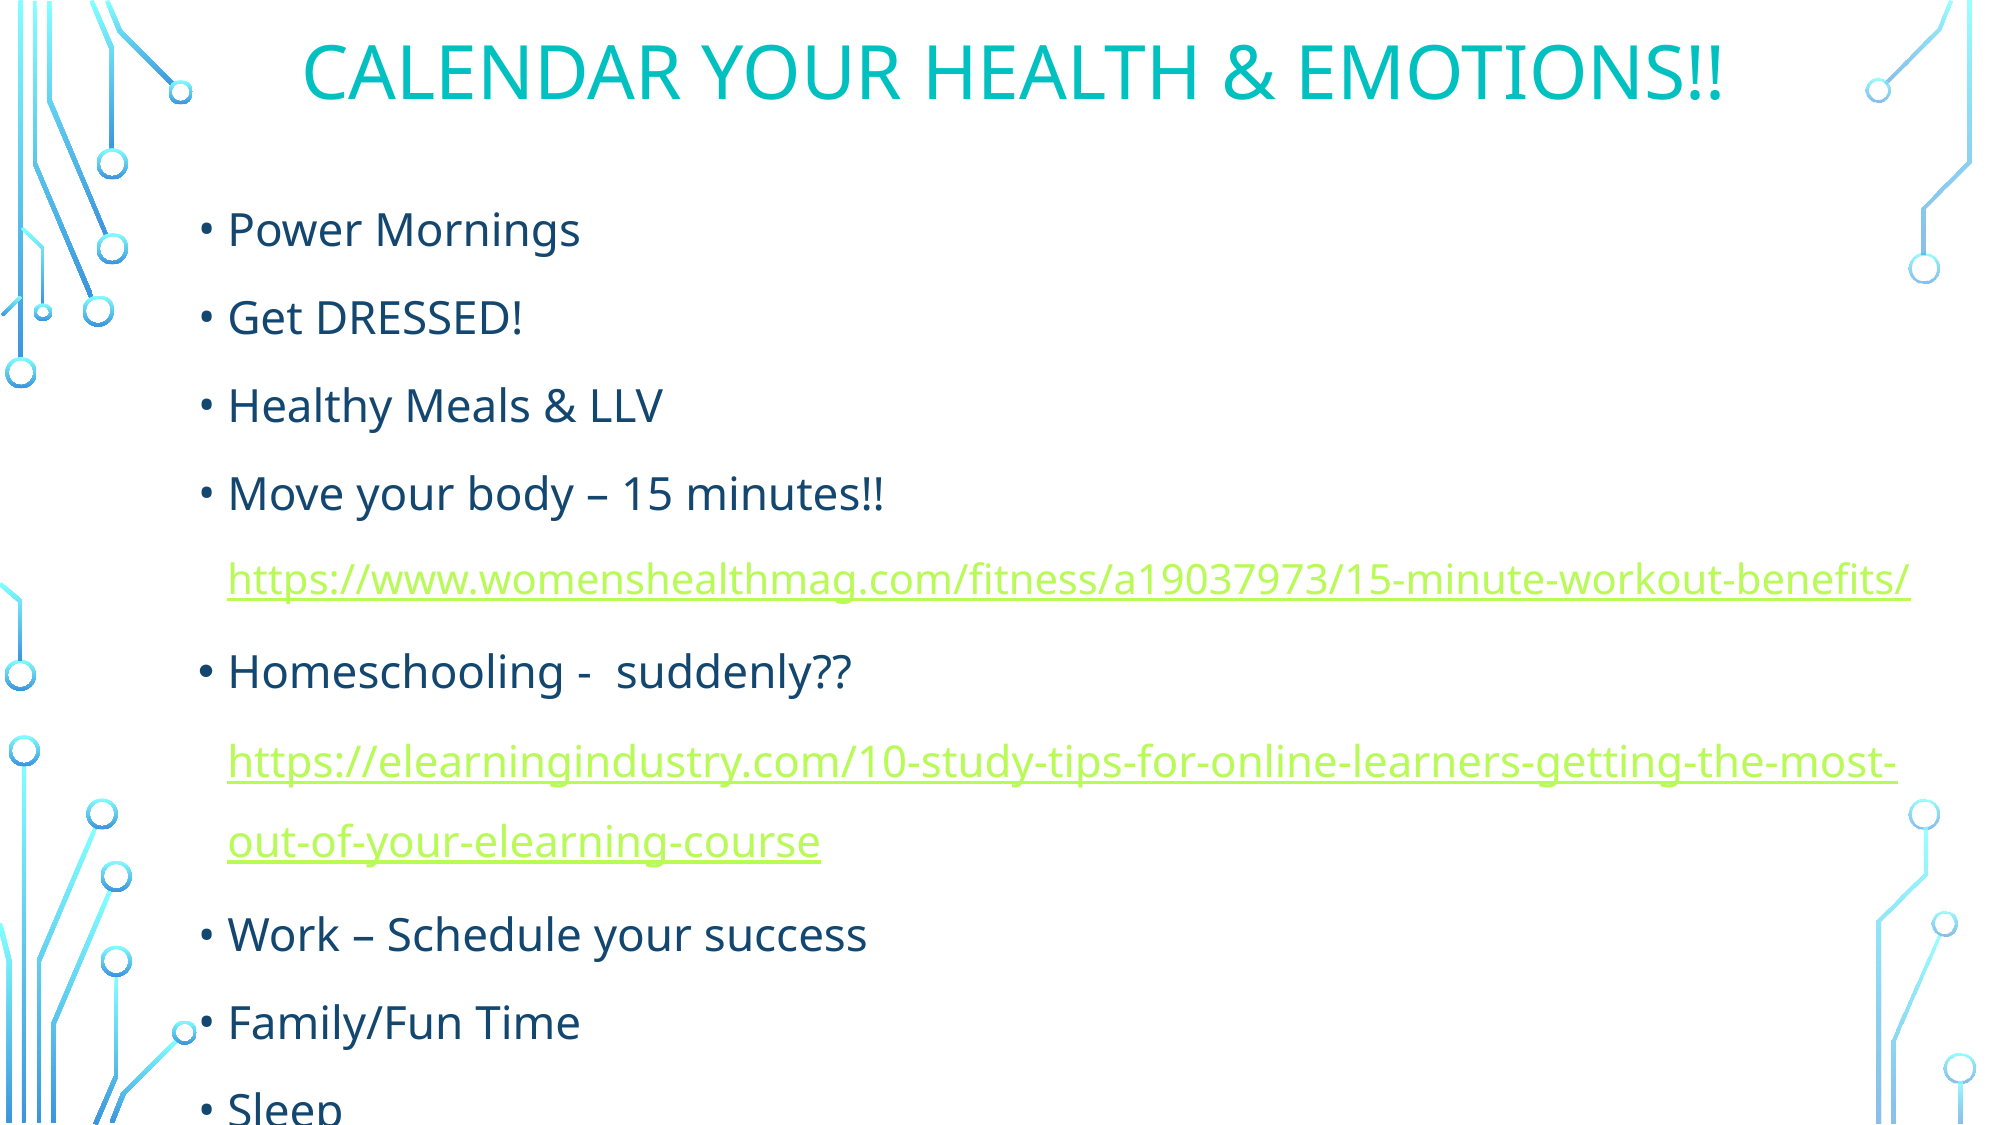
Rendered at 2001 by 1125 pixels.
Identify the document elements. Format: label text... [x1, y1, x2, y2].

list Power Mornings Get DRESSED! Healthy Meals & LLV Move your body – 15 minutes!! https://www.womenshealthmag.com/fitness/a19037973/15-minute-workout-benefits/ Homeschooling - suddenly?? https://elearningindustry.com/10-study-tips-for-online-learners-getting-the-most-out-of-your-elearning-course Work – Schedule your success Family/Fun Time Sleep [174, 159, 1940, 1125]
title CALENDAR YOUR HEALTH & EMOTIONS!! [201, 55, 1827, 159]
